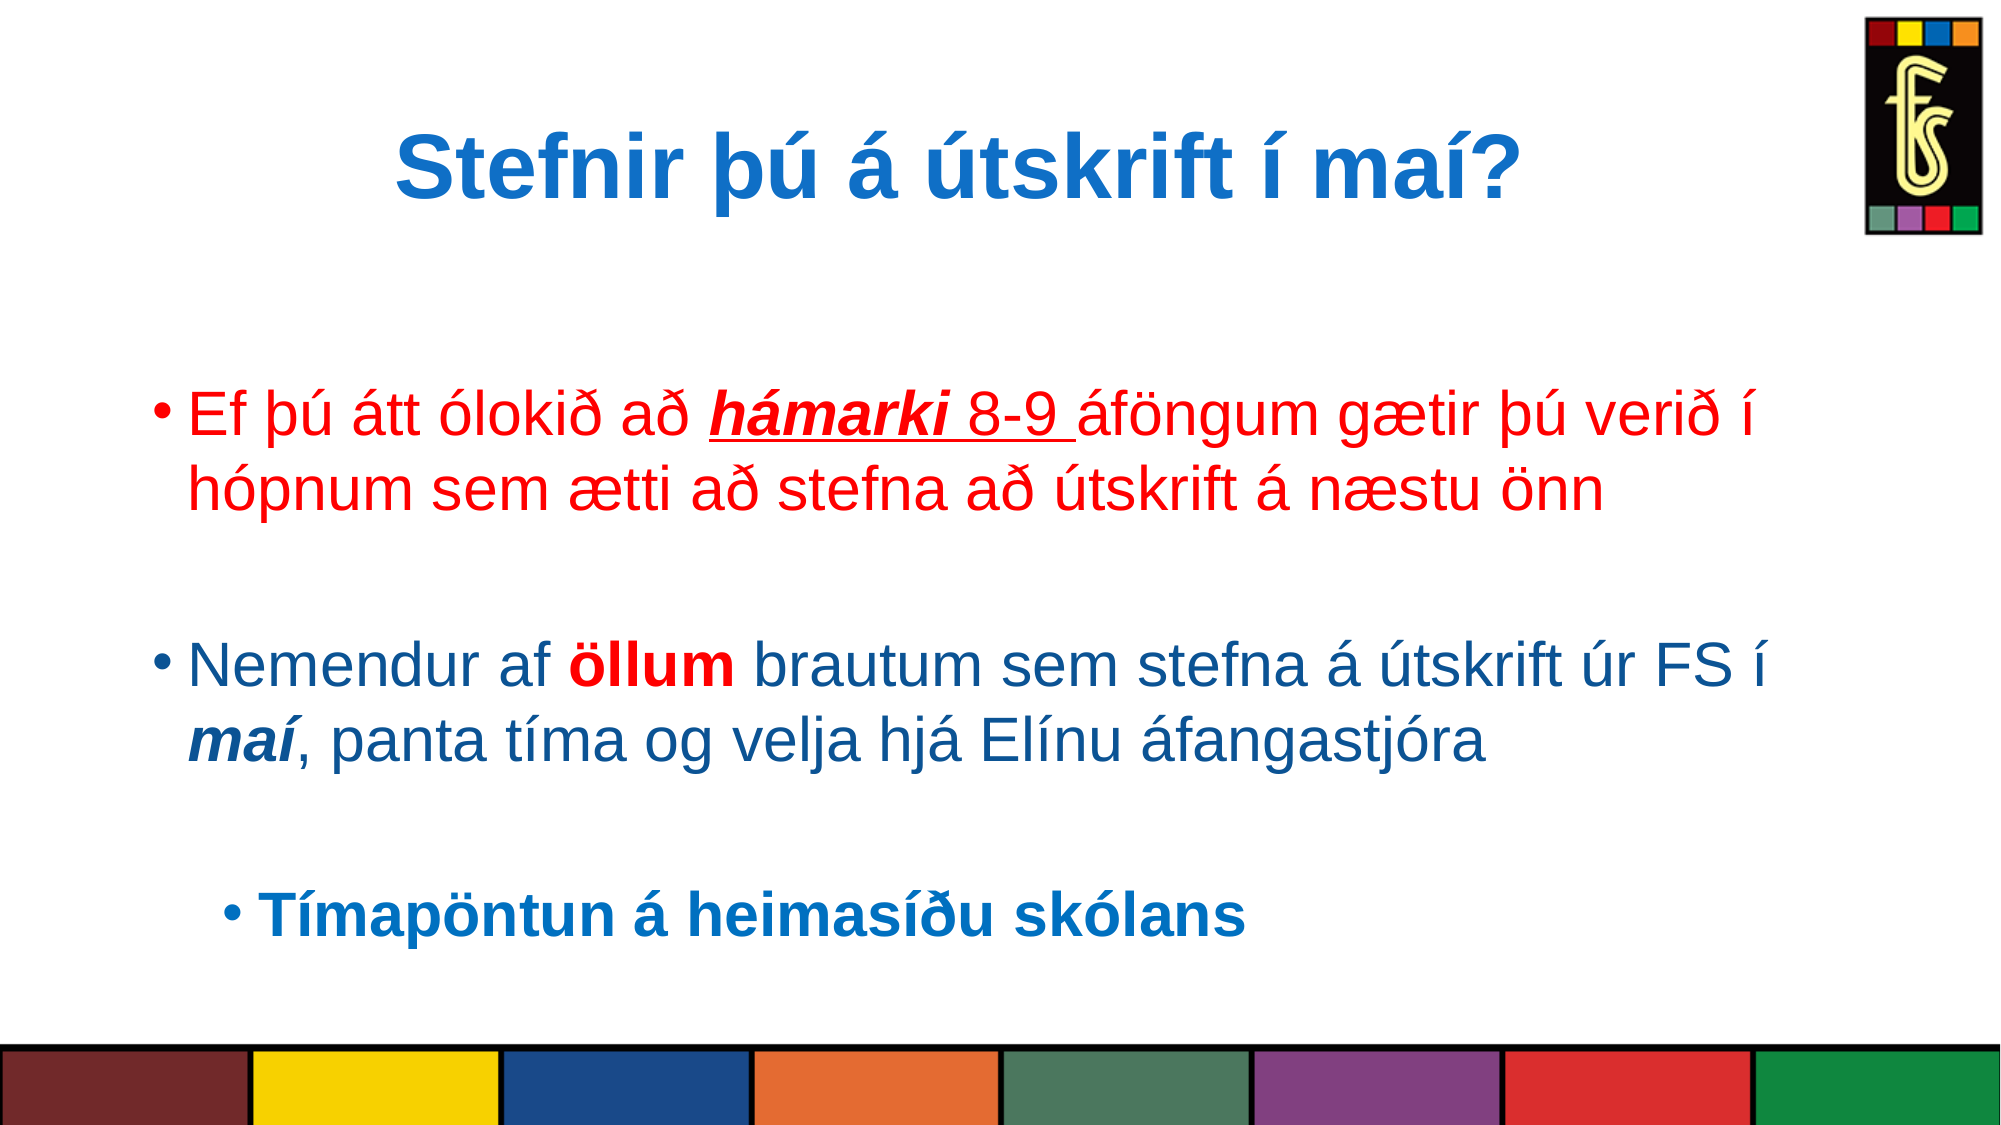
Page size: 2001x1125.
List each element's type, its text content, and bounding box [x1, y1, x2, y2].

picture [0, 0, 2001, 1125]
title Stefnir þú á útskrift í maí? [137, 59, 1784, 278]
list Ef þú átt ólokið að hámarki 8-9 áföngum gætir þú verið í hópnum sem ætti að stefna að útskrift á næstu önn Nemendur af öllum brautum sem stefna á útskrift úr FS í maí, panta tíma og velja hjá Elínu áfangastjóra Tímapöntun á heimasíðu skólans [137, 277, 1863, 964]
